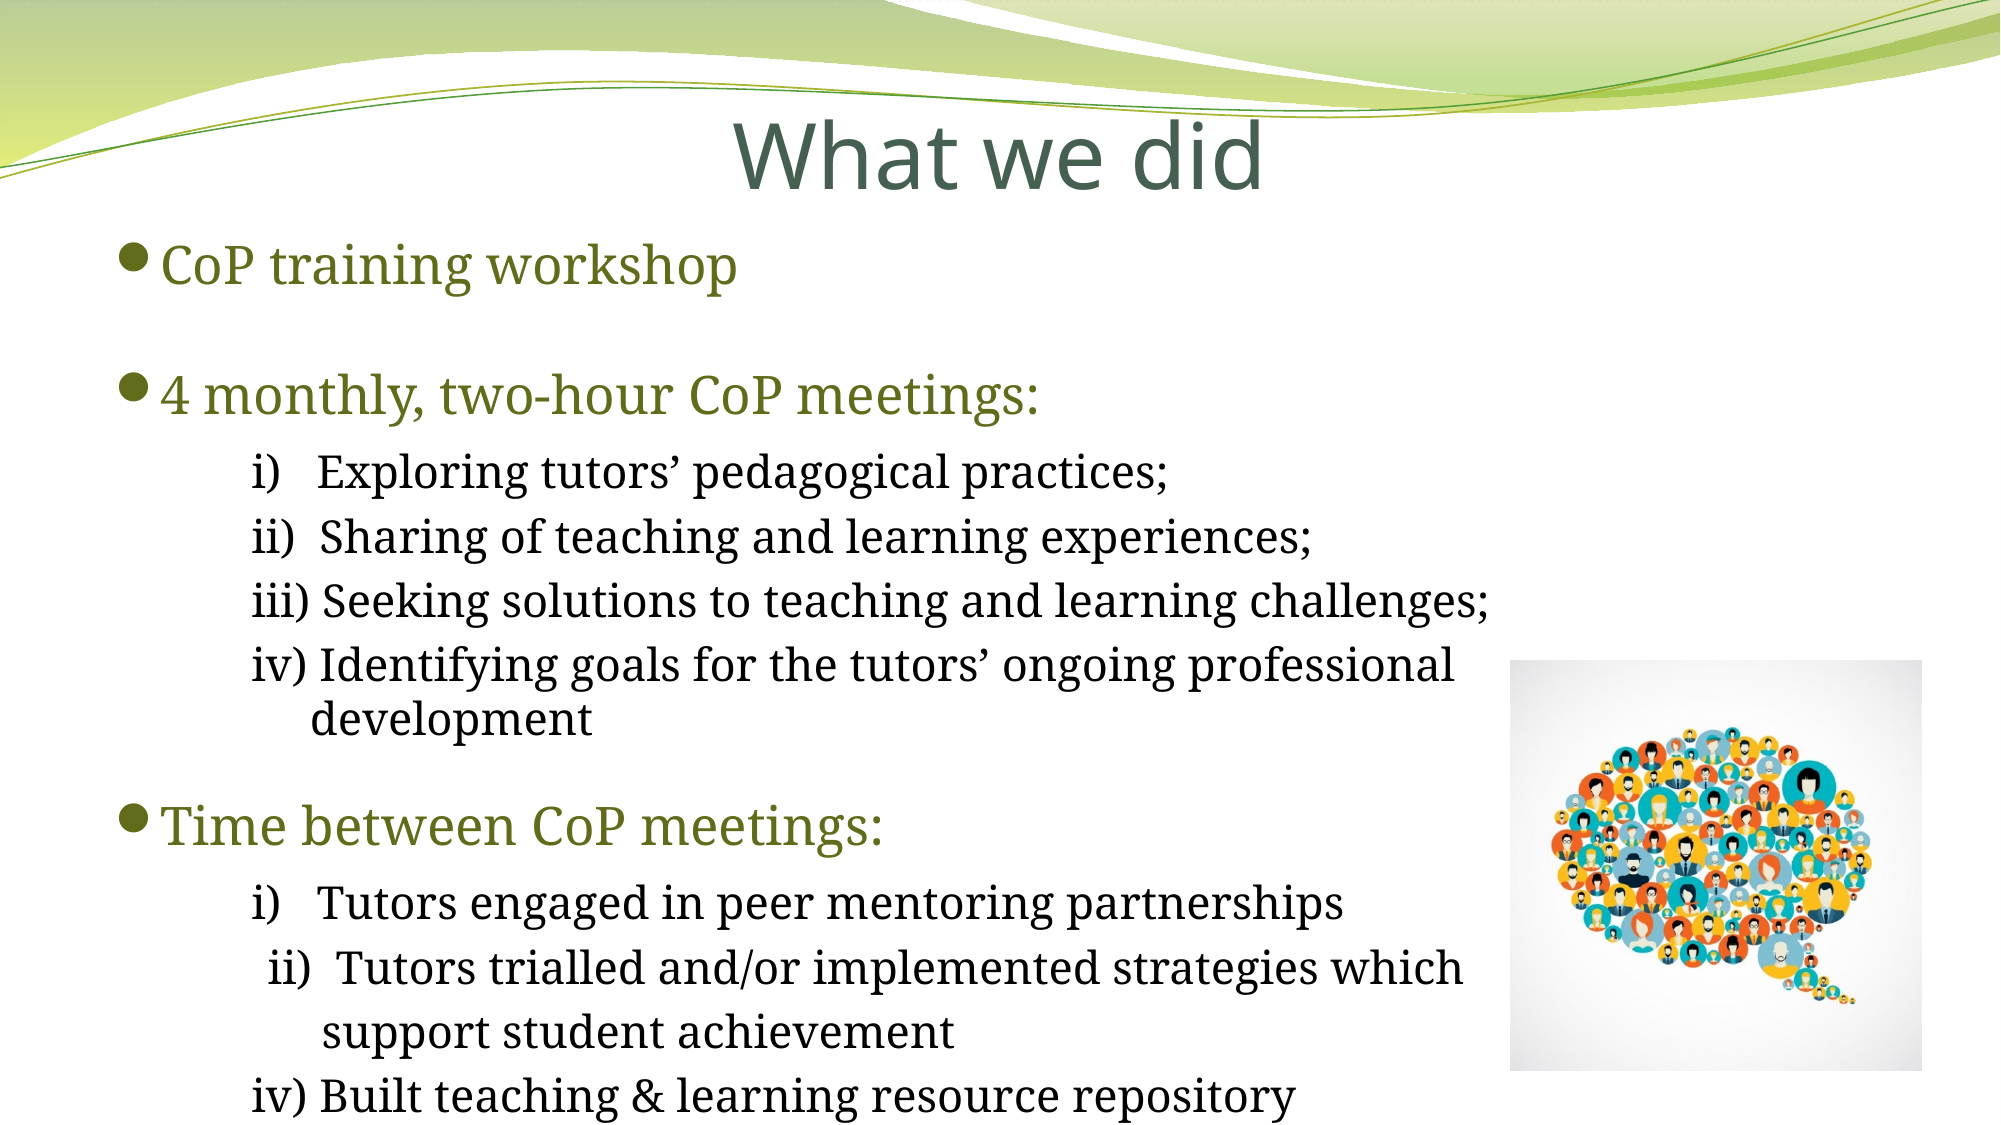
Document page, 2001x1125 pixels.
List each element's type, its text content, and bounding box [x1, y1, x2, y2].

title What we did [99, 61, 1900, 208]
list CoP training workshop 4 monthly, two-hour CoP meetings: i) Exploring tutors’ pedagogical practices; ii) Sharing of teaching and learning experiences; iii) Seeking solutions to teaching and learning challenges; iv) Identifying goals for the tutors’ ongoing professional development Time between CoP meetings: i) Tutors engaged in peer mentoring partnerships ii) Tutors trialled and/or implemented strategies which support student achievement iv) Built teaching & learning resource repository [99, 224, 1900, 1125]
picture [1510, 660, 1922, 1071]
